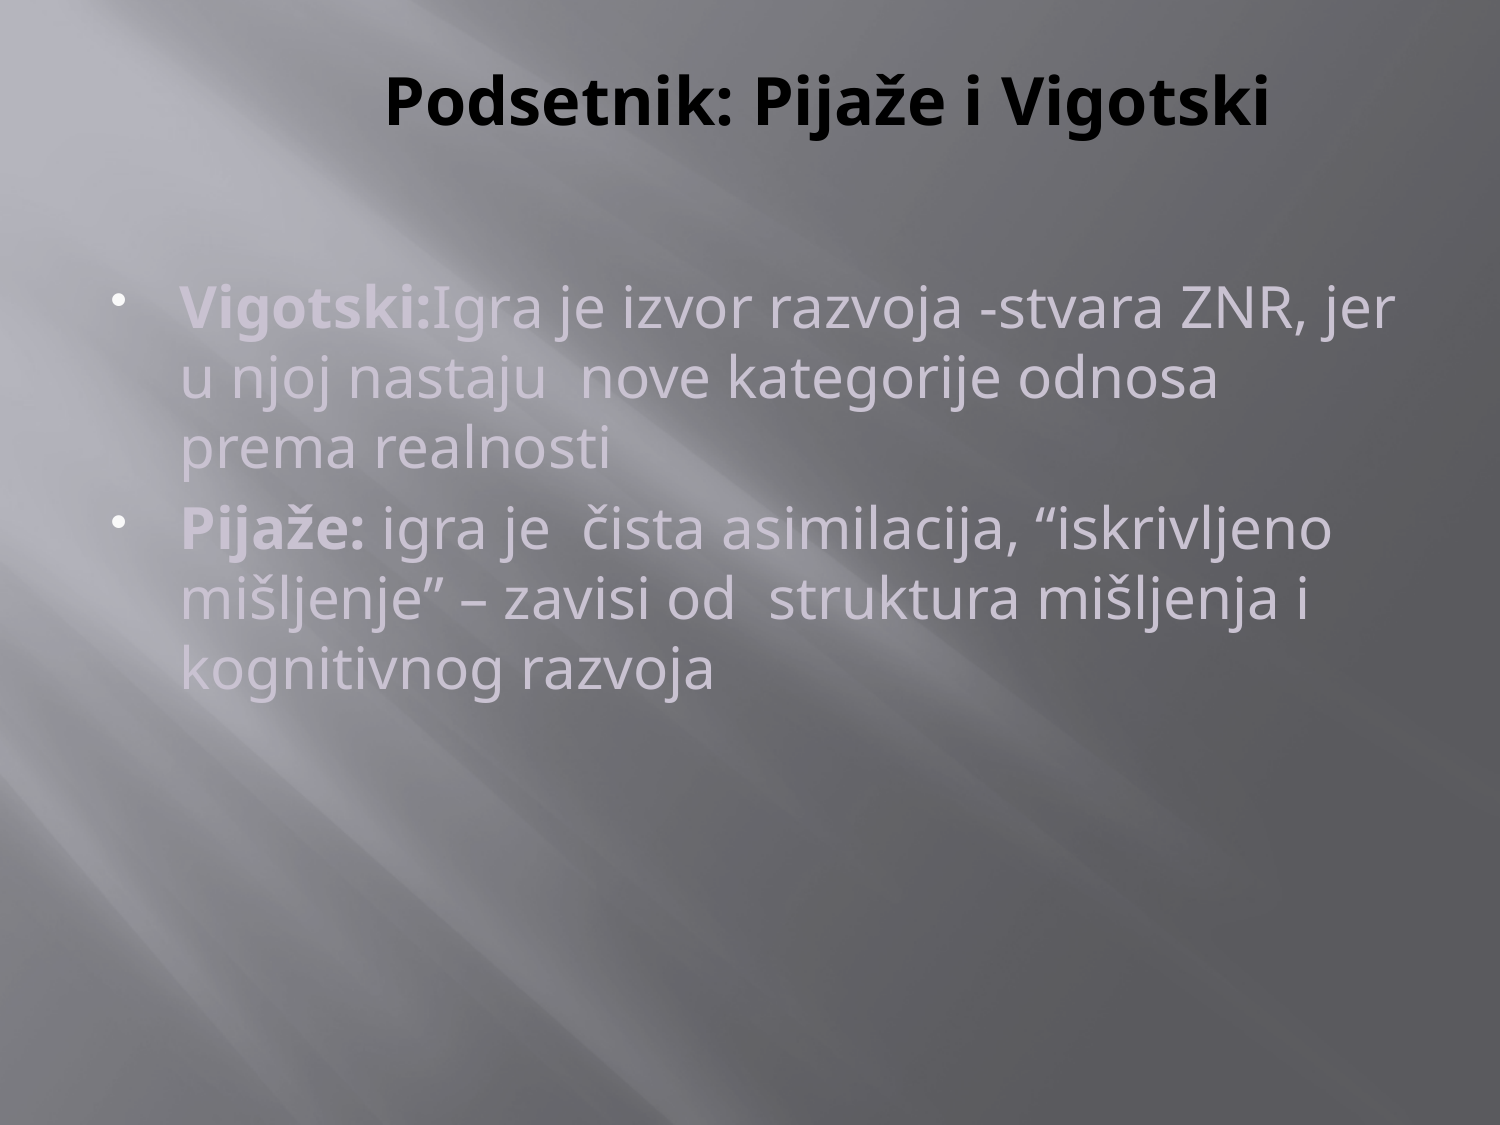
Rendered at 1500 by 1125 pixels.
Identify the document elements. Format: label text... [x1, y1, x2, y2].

list Vigotski:Igra je izvor razvoja -stvara ZNR, jer u njoj nastaju nove kategorije odnosa prema realnosti Pijaže: igra je čista asimilacija, “iskrivljeno mišljenje” – zavisi od struktura mišljenja i kognitivnog razvoja [75, 262, 1425, 1035]
title Podsetnik: Pijaže i Vigotski [188, 35, 1468, 163]
